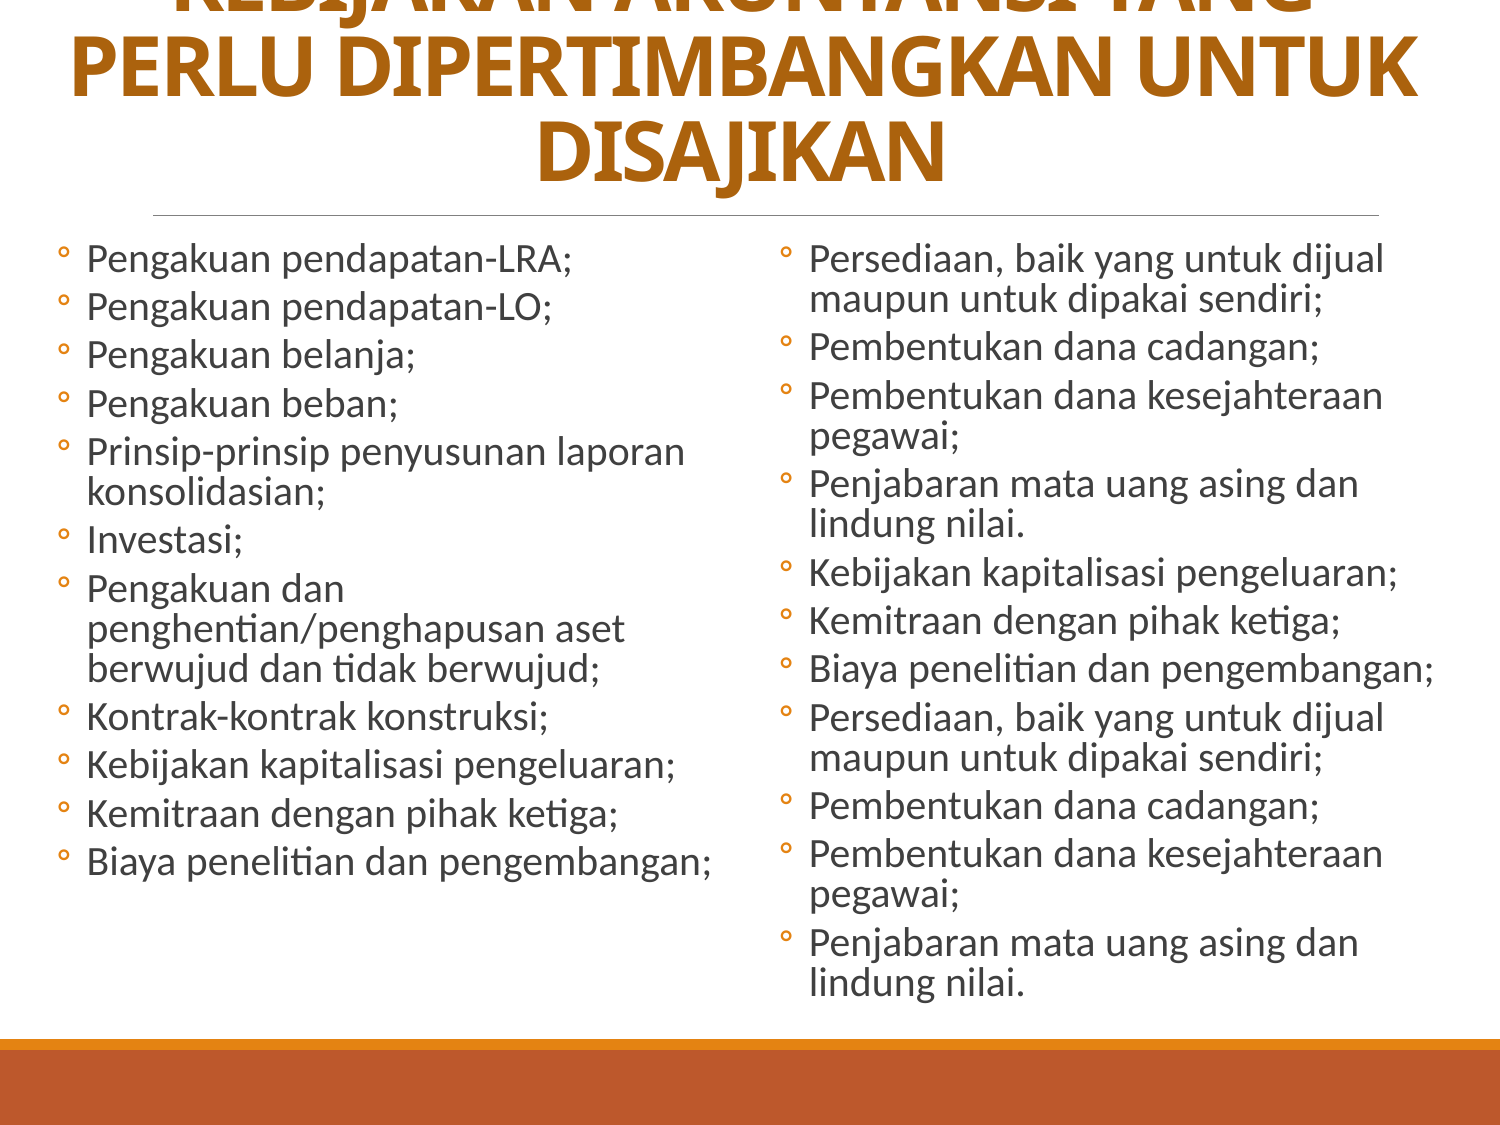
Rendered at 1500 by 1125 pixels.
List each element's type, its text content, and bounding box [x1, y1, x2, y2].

title KEBIJAKAN AKUNTANSI YANG PERLU DIPERTIMBANGKAN UNTUK DISAJIKAN [23, 16, 1461, 206]
list Pengakuan pendapatan-LRA; Pengakuan pendapatan-LO; Pengakuan belanja; Pengakuan beban; Prinsip-prinsip penyusunan laporan konsolidasian; Investasi; Pengakuan dan penghentian/penghapusan aset berwujud dan tidak berwujud; Kontrak-kontrak konstruksi; Kebijakan kapitalisasi pengeluaran; Kemitraan dengan pihak ketiga; Biaya penelitian dan pengembangan; [23, 232, 746, 1029]
list Persediaan, baik yang untuk dijual maupun untuk dipakai sendiri; Pembentukan dana cadangan; Pembentukan dana kesejahteraan pegawai; Penjabaran mata uang asing dan lindung nilai. Kebijakan kapitalisasi pengeluaran; Kemitraan dengan pihak ketiga; Biaya penelitian dan pengembangan; Persediaan, baik yang untuk dijual maupun untuk dipakai sendiri; Pembentukan dana cadangan; Pembentukan dana kesejahteraan pegawai; Penjabaran mata uang asing dan lindung nilai. [746, 232, 1459, 1029]
